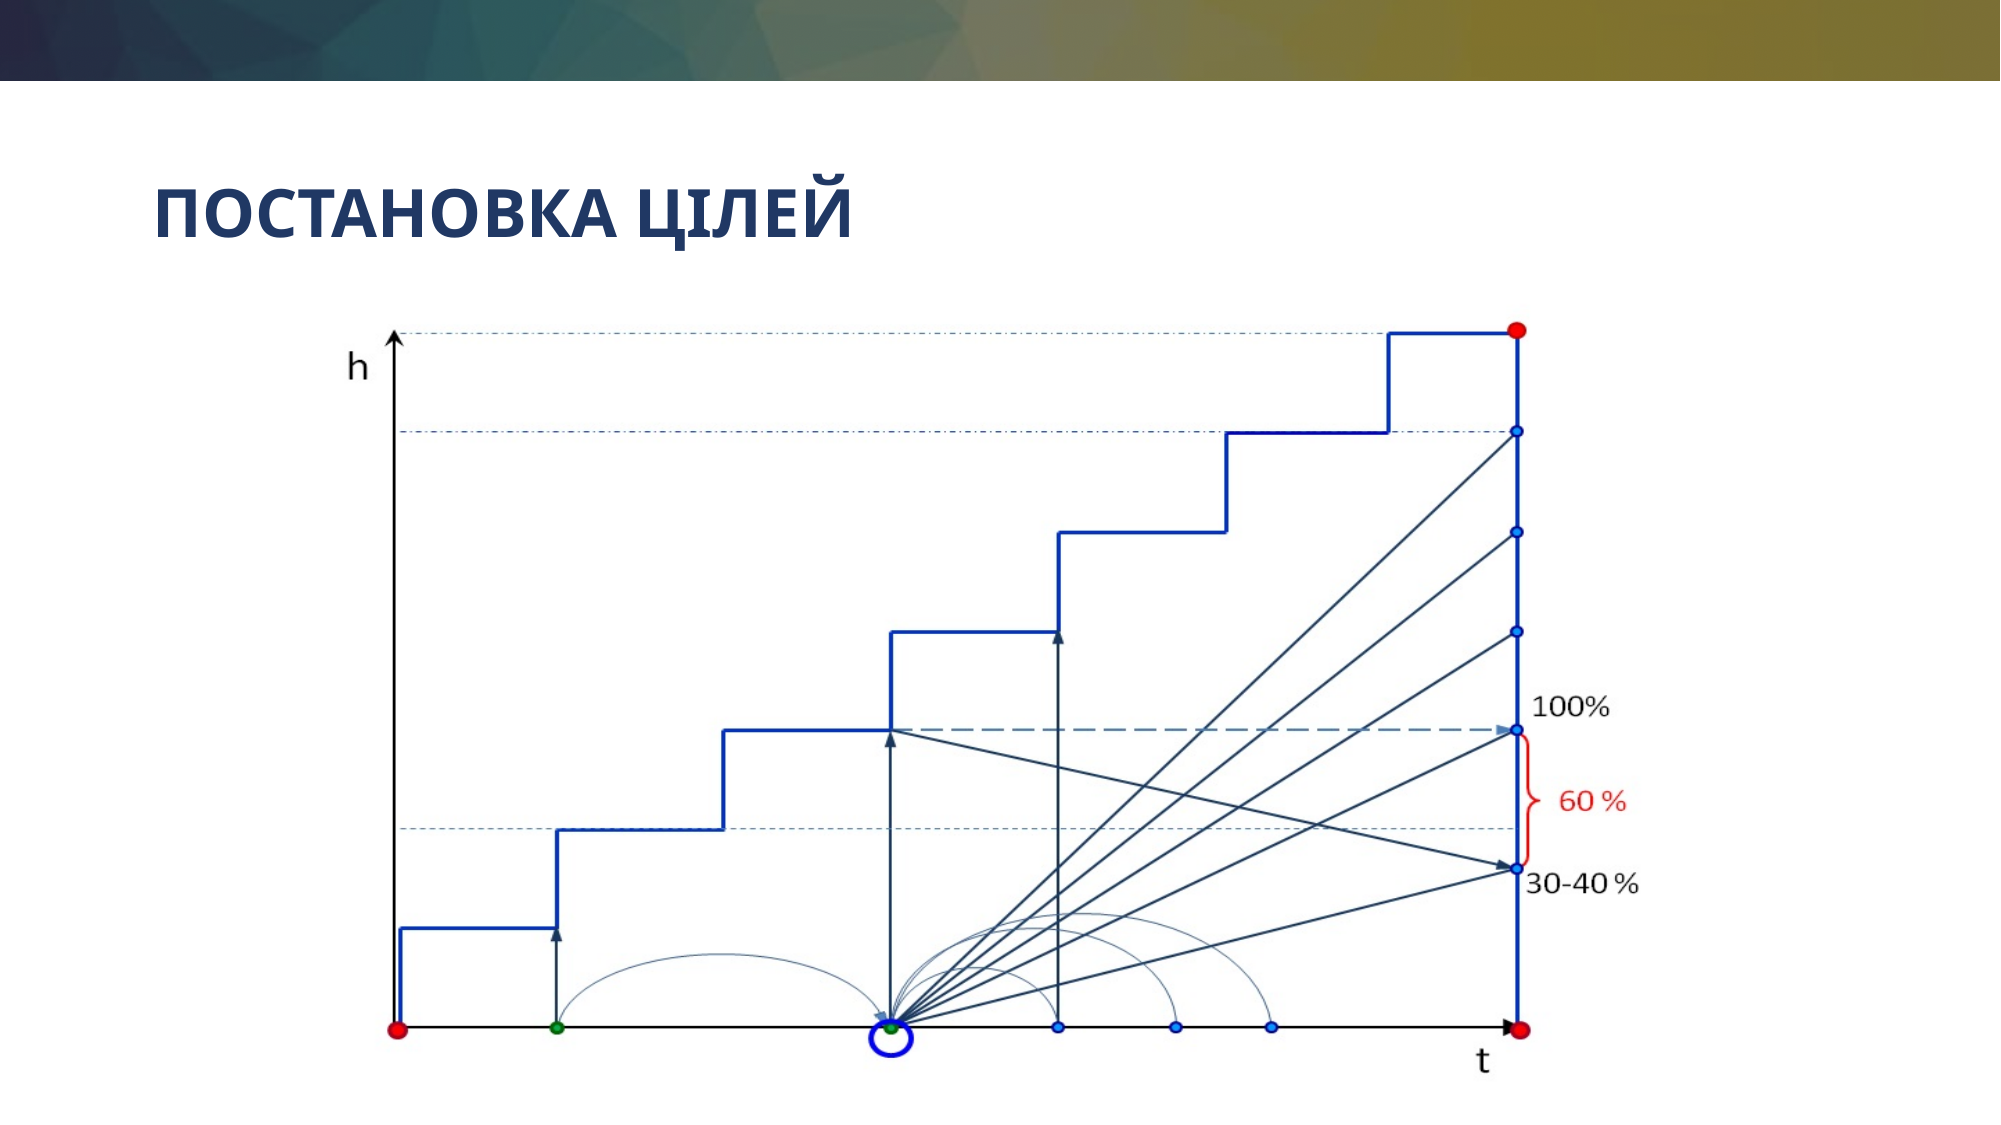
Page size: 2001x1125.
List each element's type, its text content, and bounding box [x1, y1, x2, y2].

picture [332, 285, 1668, 1101]
picture [0, 0, 2000, 81]
title ПОСТАНОВКА ЦІЛЕЙ [137, 107, 2000, 325]
